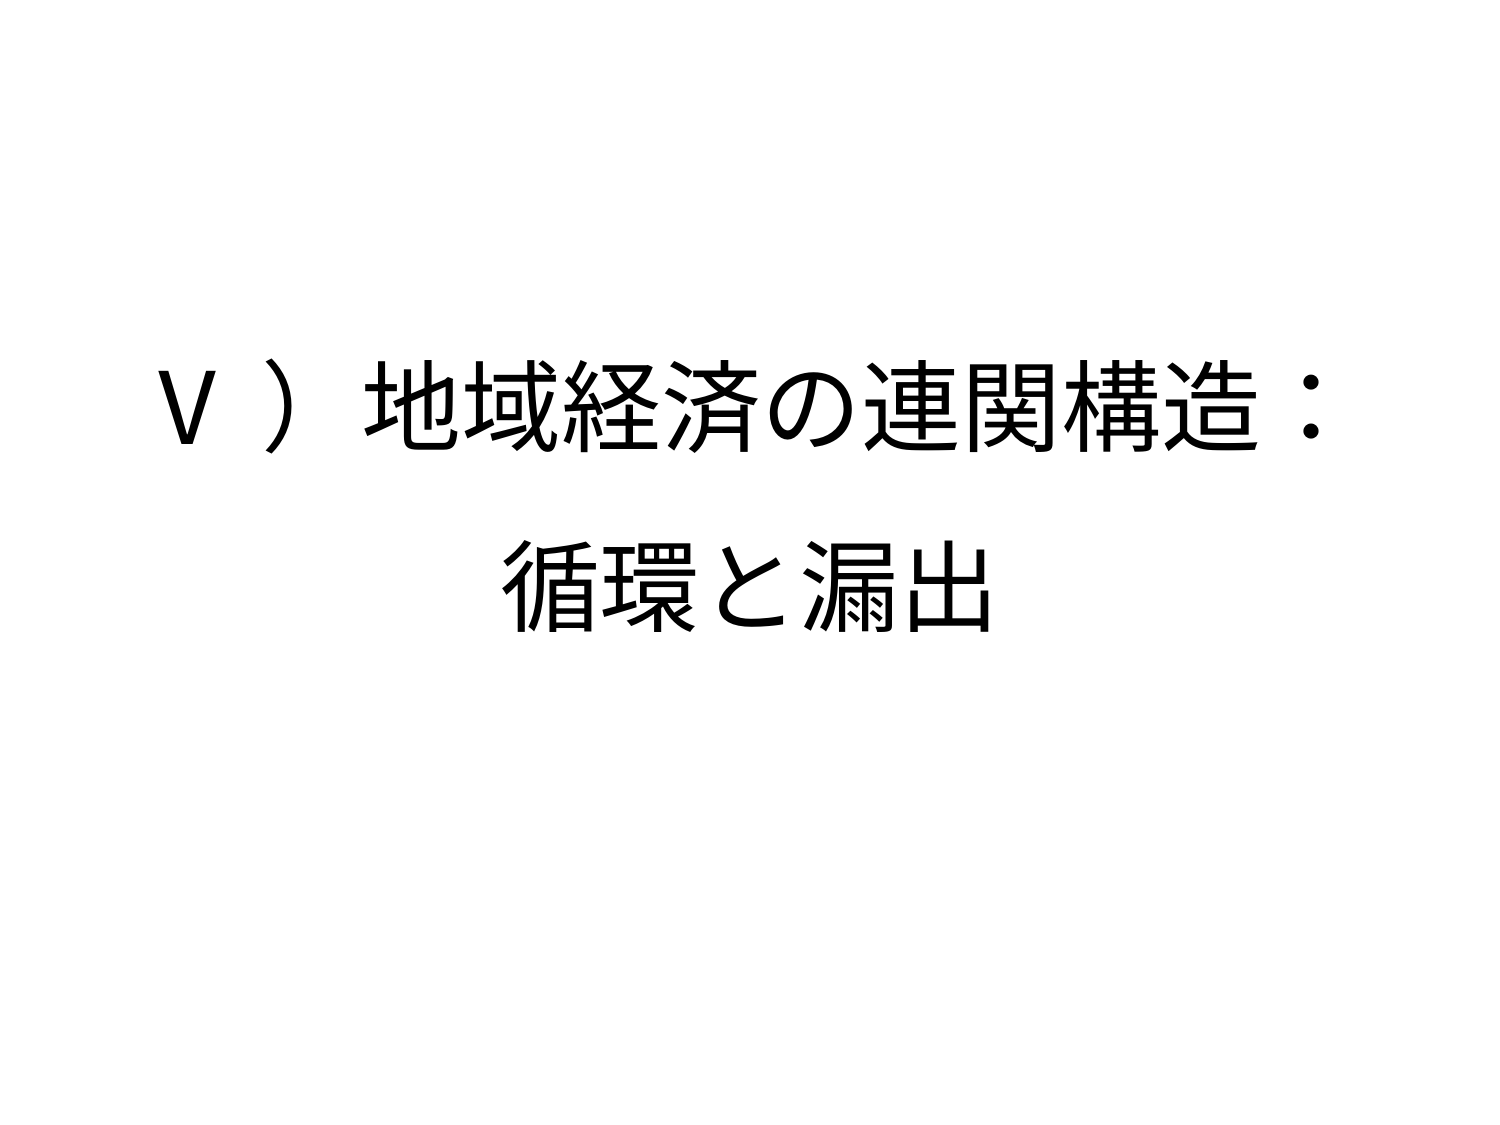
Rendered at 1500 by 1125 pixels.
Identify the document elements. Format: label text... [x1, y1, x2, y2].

title Ⅴ）地域経済の連関構造： 循環と漏出 [112, 113, 1388, 905]
